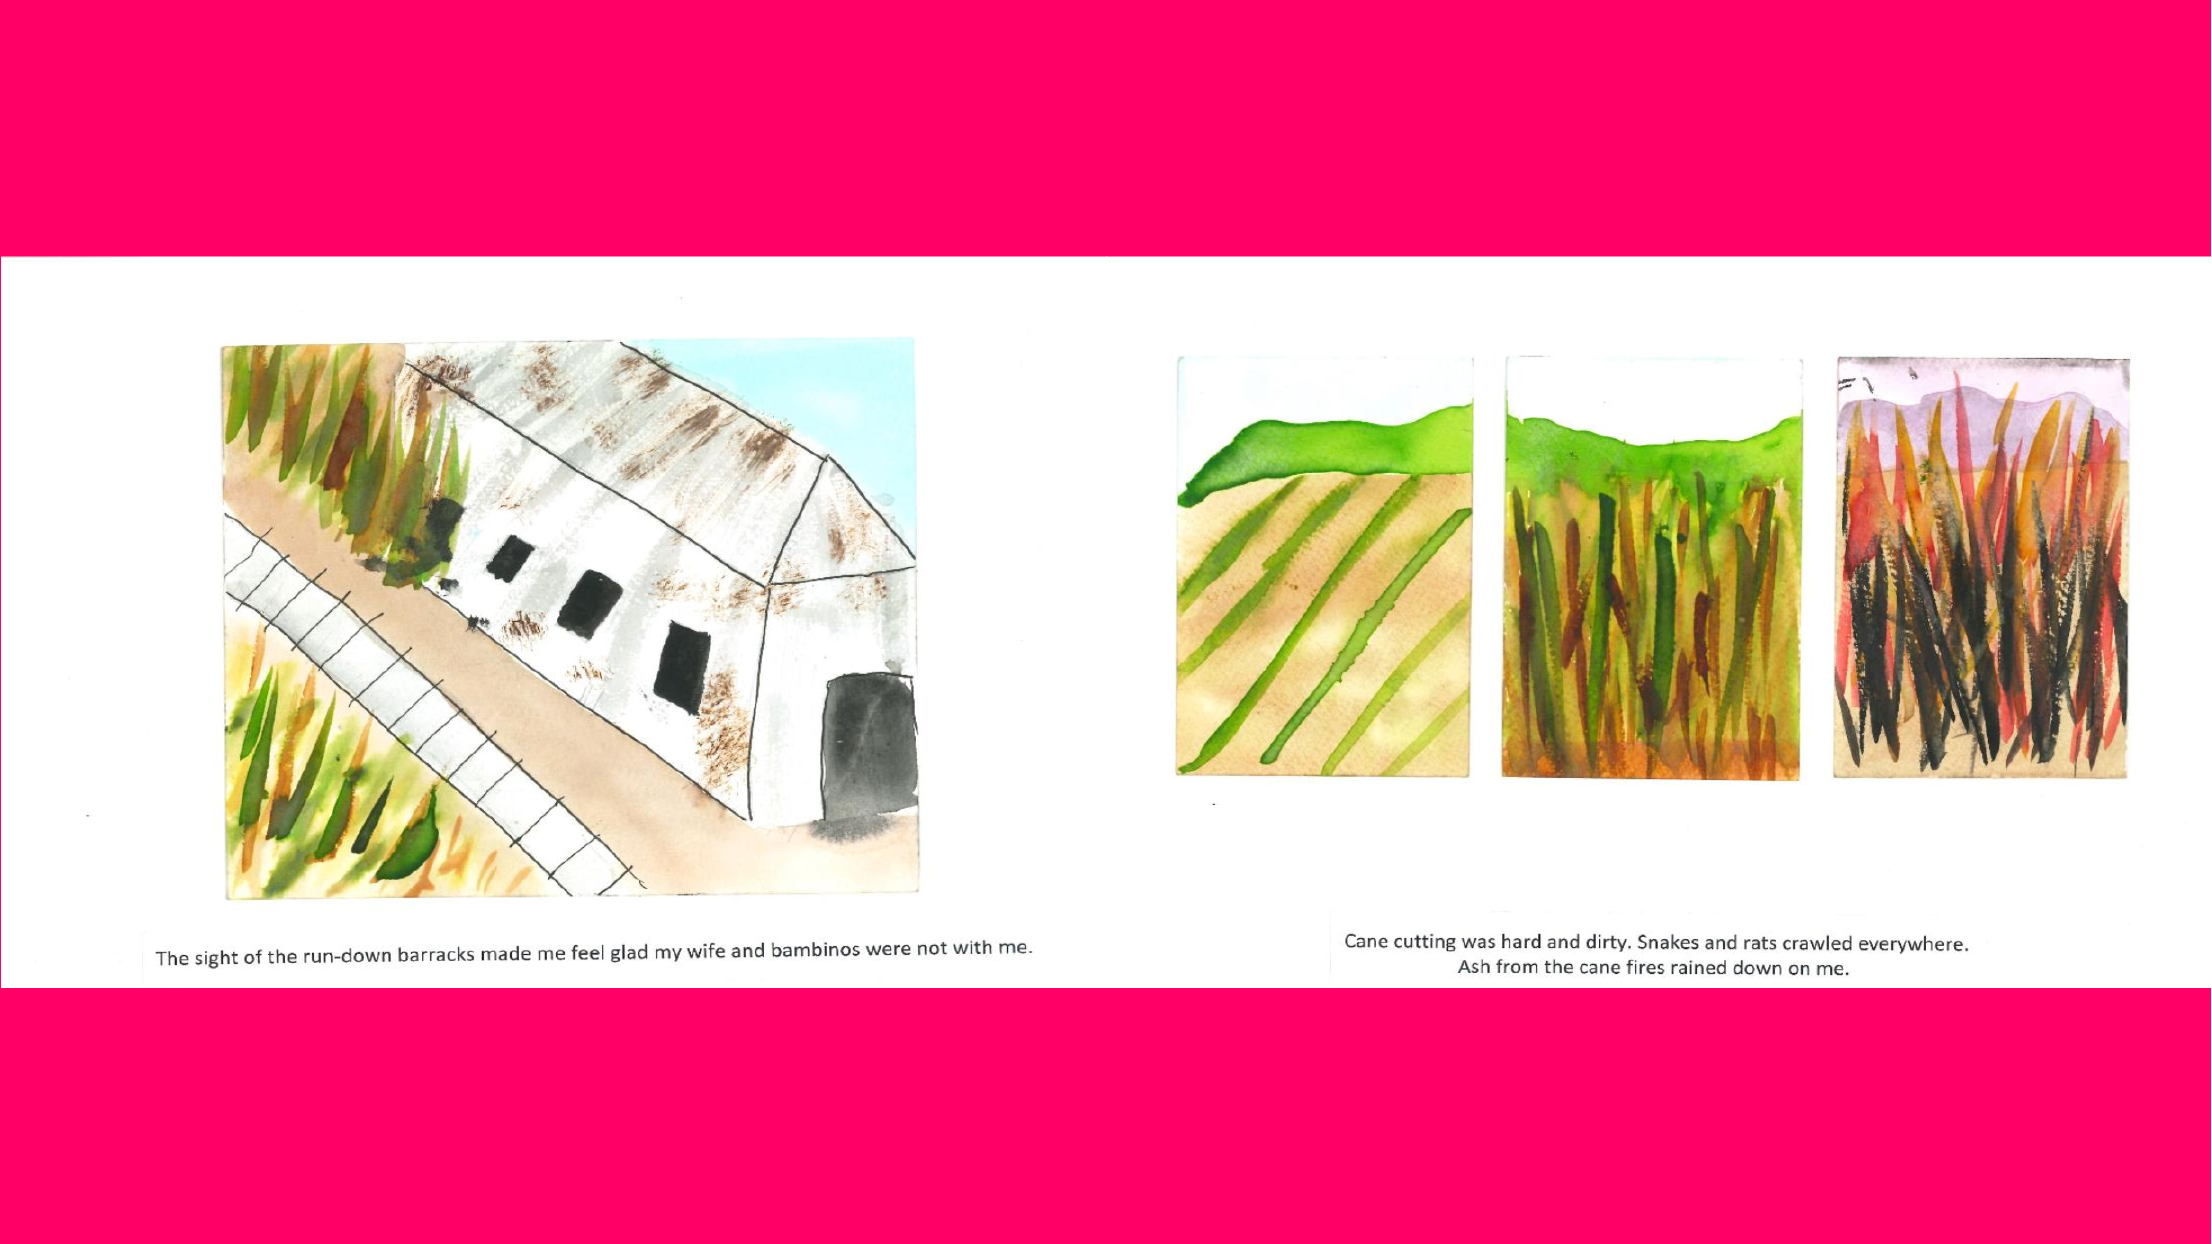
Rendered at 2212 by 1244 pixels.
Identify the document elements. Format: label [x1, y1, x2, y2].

picture [2, 68, 1106, 1176]
picture [1107, 68, 2211, 1175]
